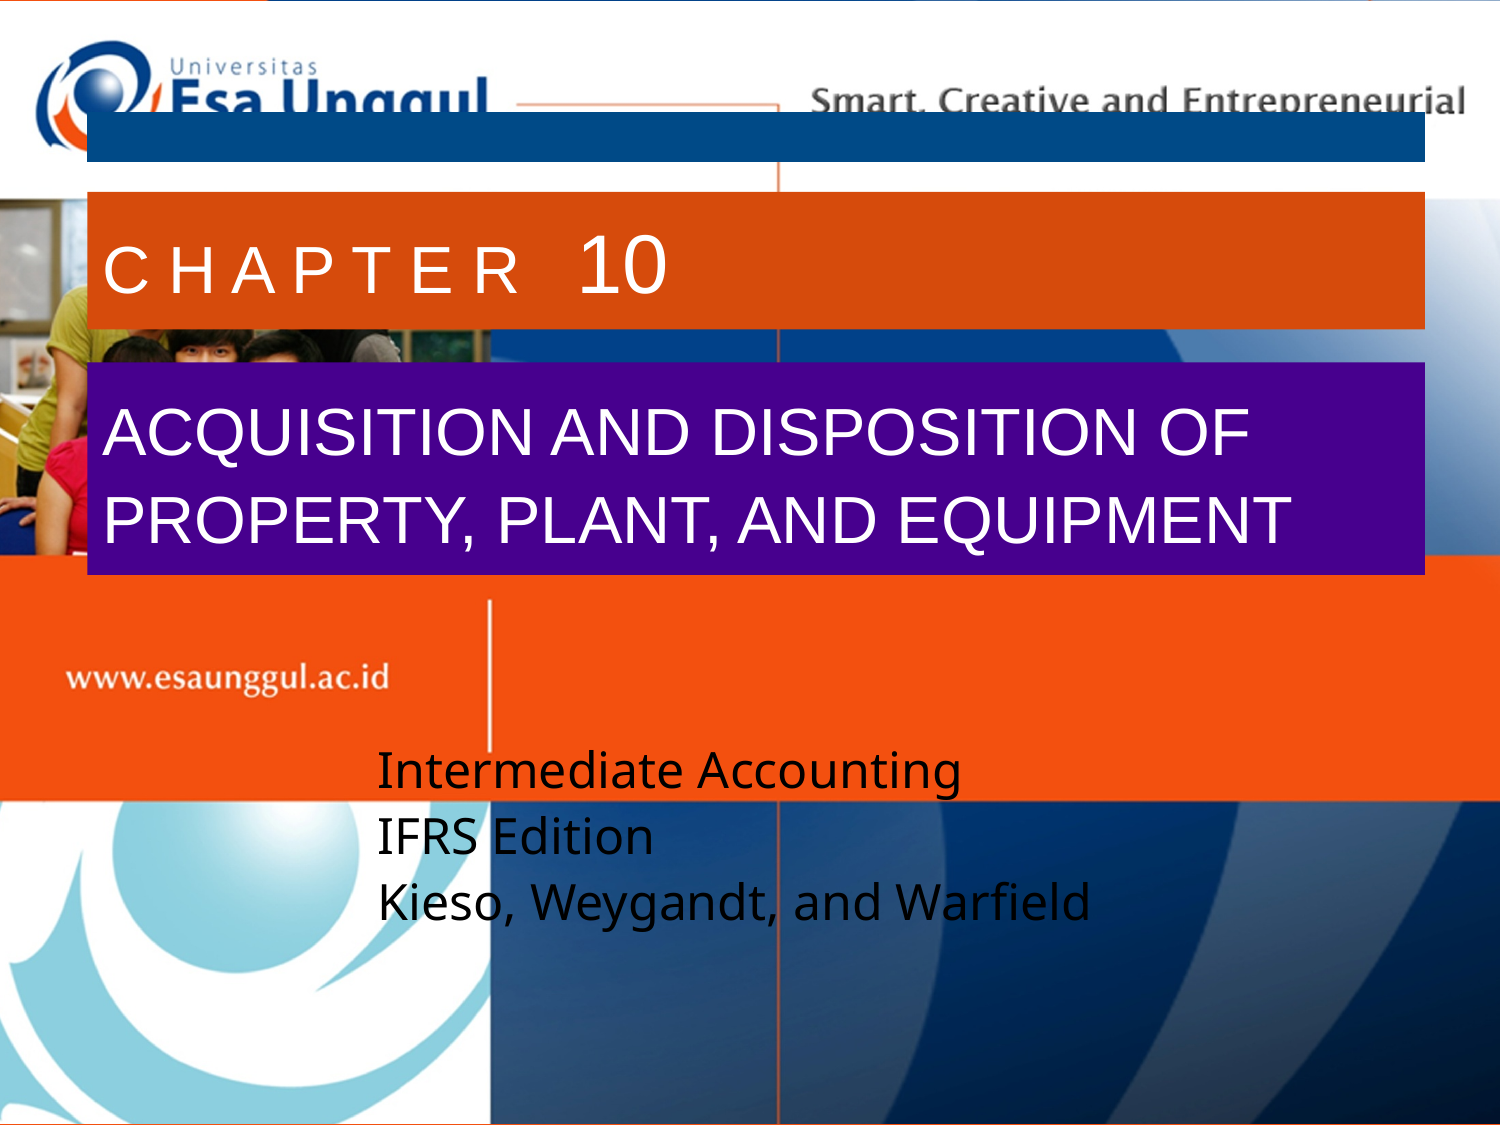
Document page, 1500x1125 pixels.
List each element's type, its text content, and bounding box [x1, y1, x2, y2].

picture [0, 0, 1500, 1125]
text_box Intermediate Accounting IFRS Edition Kieso, Weygandt, and Warfield [362, 725, 1138, 938]
text_box ACQUISITION AND DISPOSITION OF PROPERTY, PLANT, AND EQUIPMENT [87, 362, 1425, 575]
text_box C H A P T E R 10 [87, 191, 1425, 330]
text_box [112, 1024, 425, 1100]
